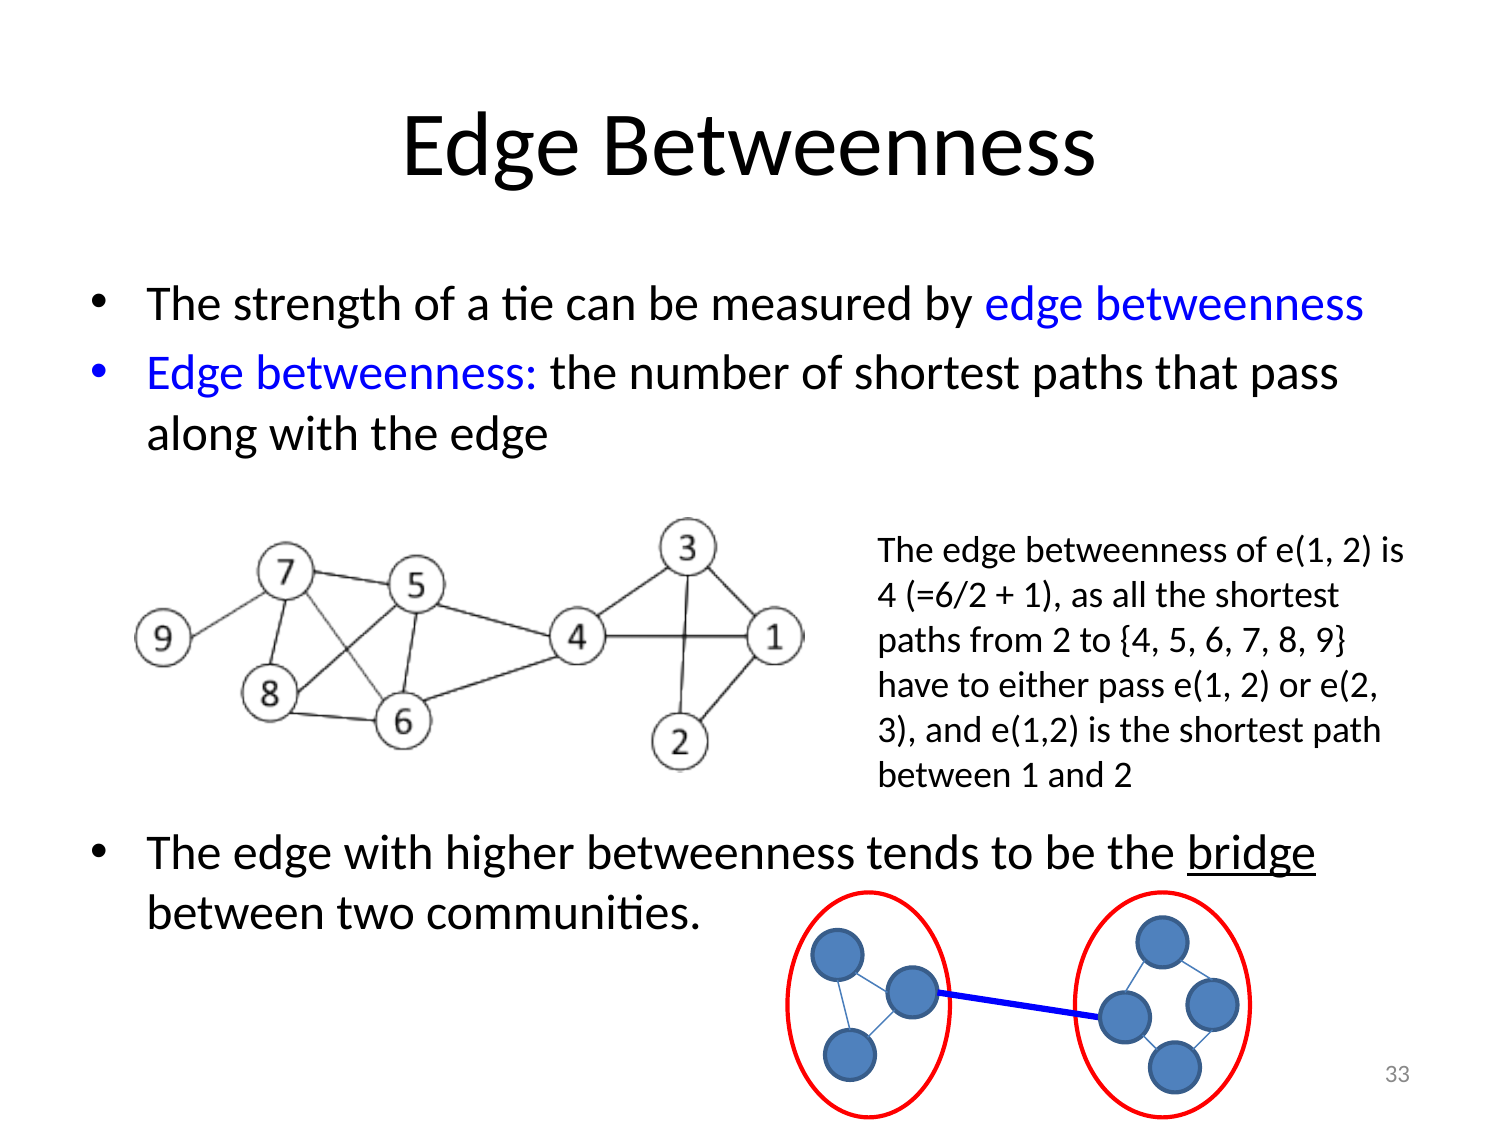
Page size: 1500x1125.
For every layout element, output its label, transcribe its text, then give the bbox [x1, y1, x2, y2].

title Edge Betweenness [74, 44, 1426, 233]
list The strength of a tie can be measured by edge betweenness Edge betweenness: the number of shortest paths that pass along with the edge The edge with higher betweenness tends to be the bridge between two communities. [74, 262, 1426, 1006]
picture [134, 517, 806, 774]
text_box The edge betweenness of e(1, 2) is 4 (=6/2 + 1), as all the shortest paths from 2 to {4, 5, 6, 7, 8, 9} have to either pass e(1, 2) or e(2, 3), and e(1,2) is the shortest path between 1 and 2 [862, 517, 1425, 803]
text_box 33 [1254, 1042, 1425, 1103]
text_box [787, 892, 1251, 1118]
